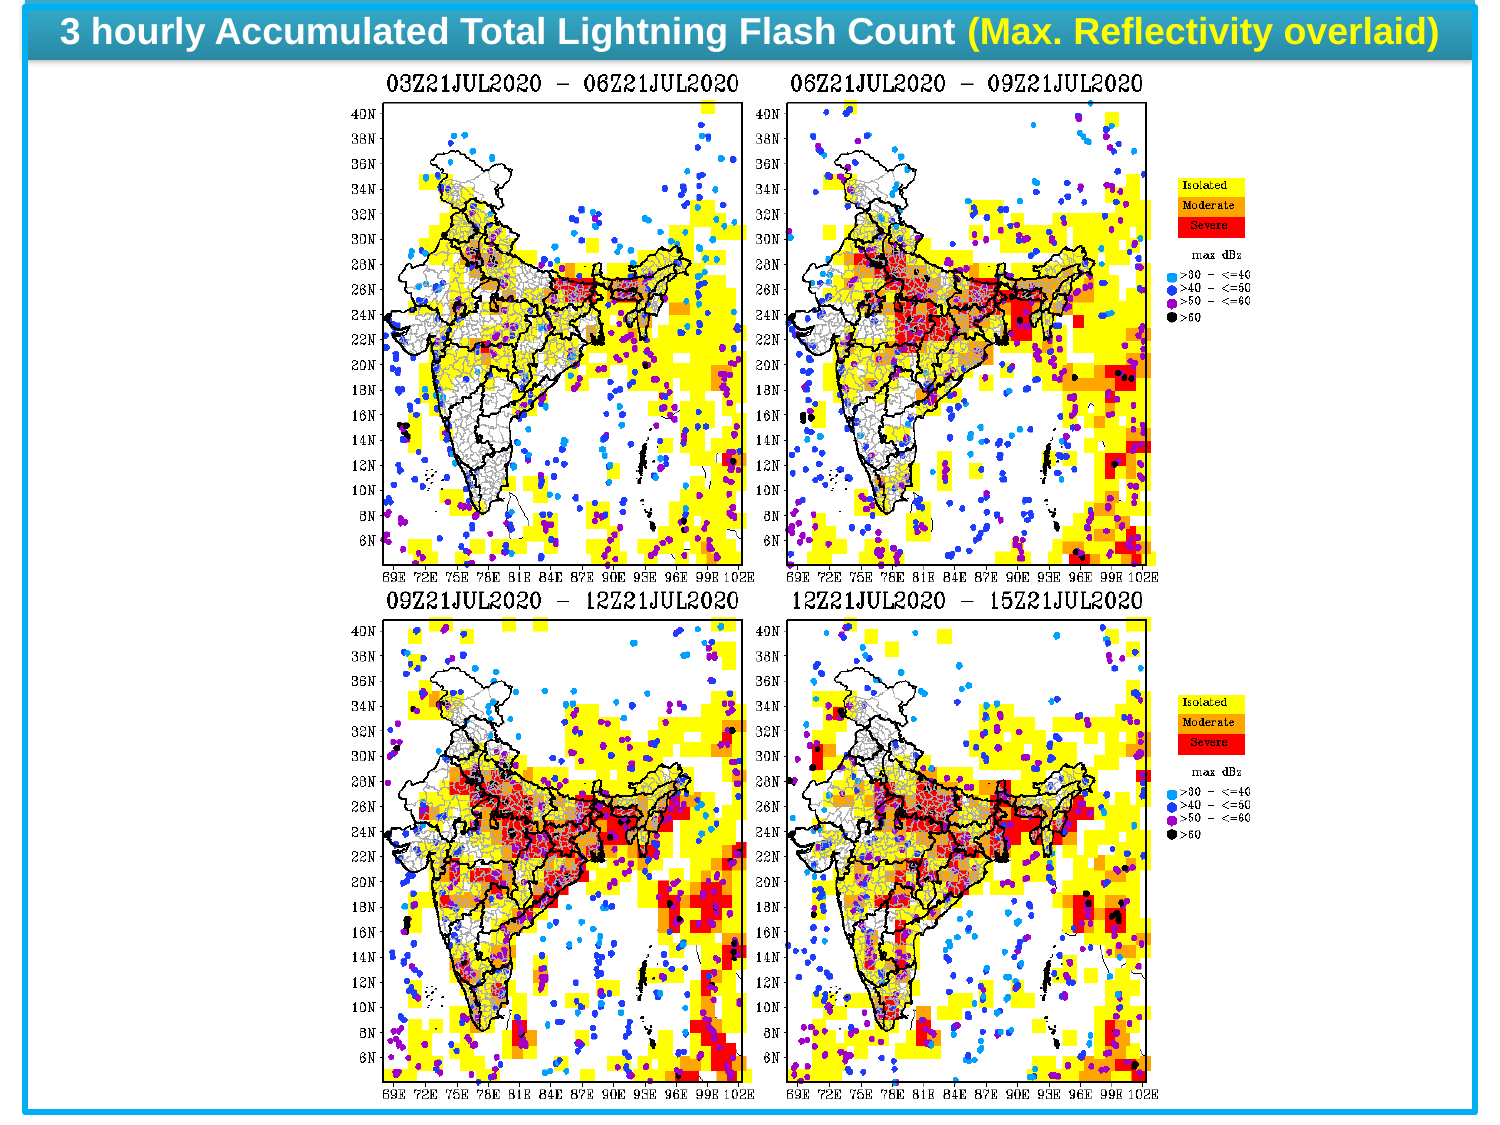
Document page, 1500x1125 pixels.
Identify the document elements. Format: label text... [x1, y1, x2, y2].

picture [350, 74, 1251, 1100]
text_box 3 hourly Accumulated Total Lightning Flash Count (Max. Reflectivity overlaid) [24, 0, 1475, 5]
text_box [23, 5, 1477, 1114]
